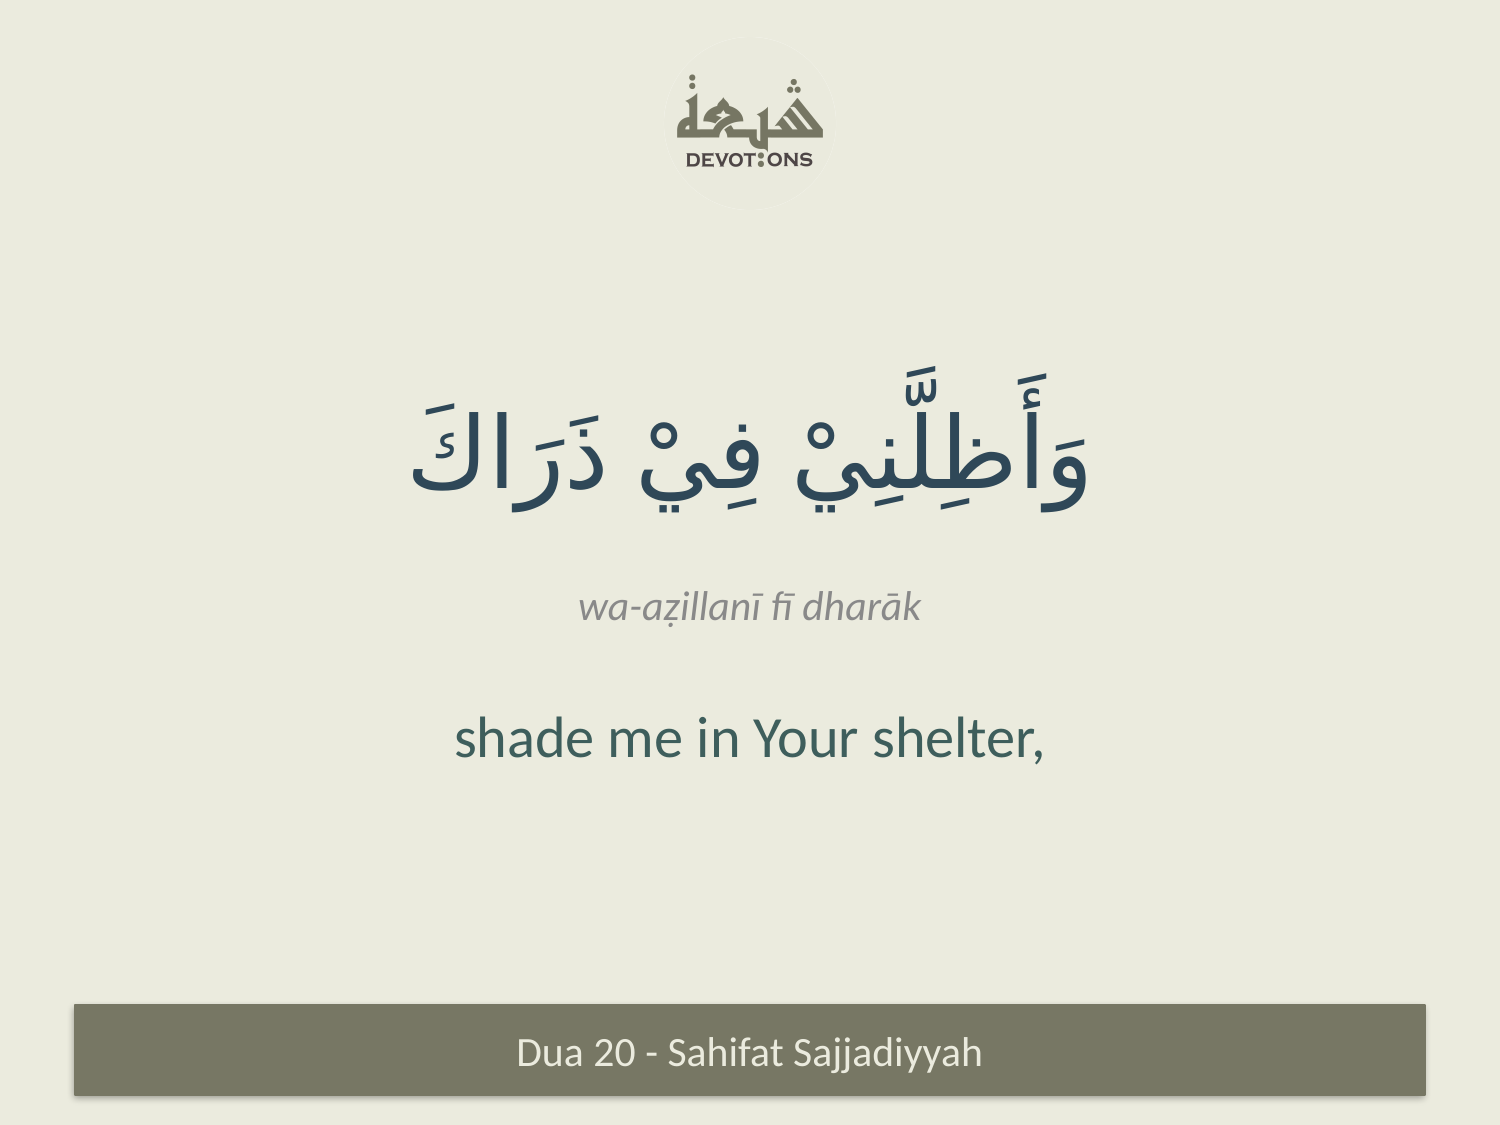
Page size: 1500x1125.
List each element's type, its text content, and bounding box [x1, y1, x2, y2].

text_box [74, 1004, 1426, 1096]
picture [656, 29, 844, 218]
text_box Dua 20 - Sahifat Sajjadiyyah [501, 1017, 999, 1083]
text_box وَأَظِلَّنِيْ فِيْ ذَرَاكَ wa-aẓillanī fī dharāk shade me in Your shelter, [74, 381, 1425, 776]
